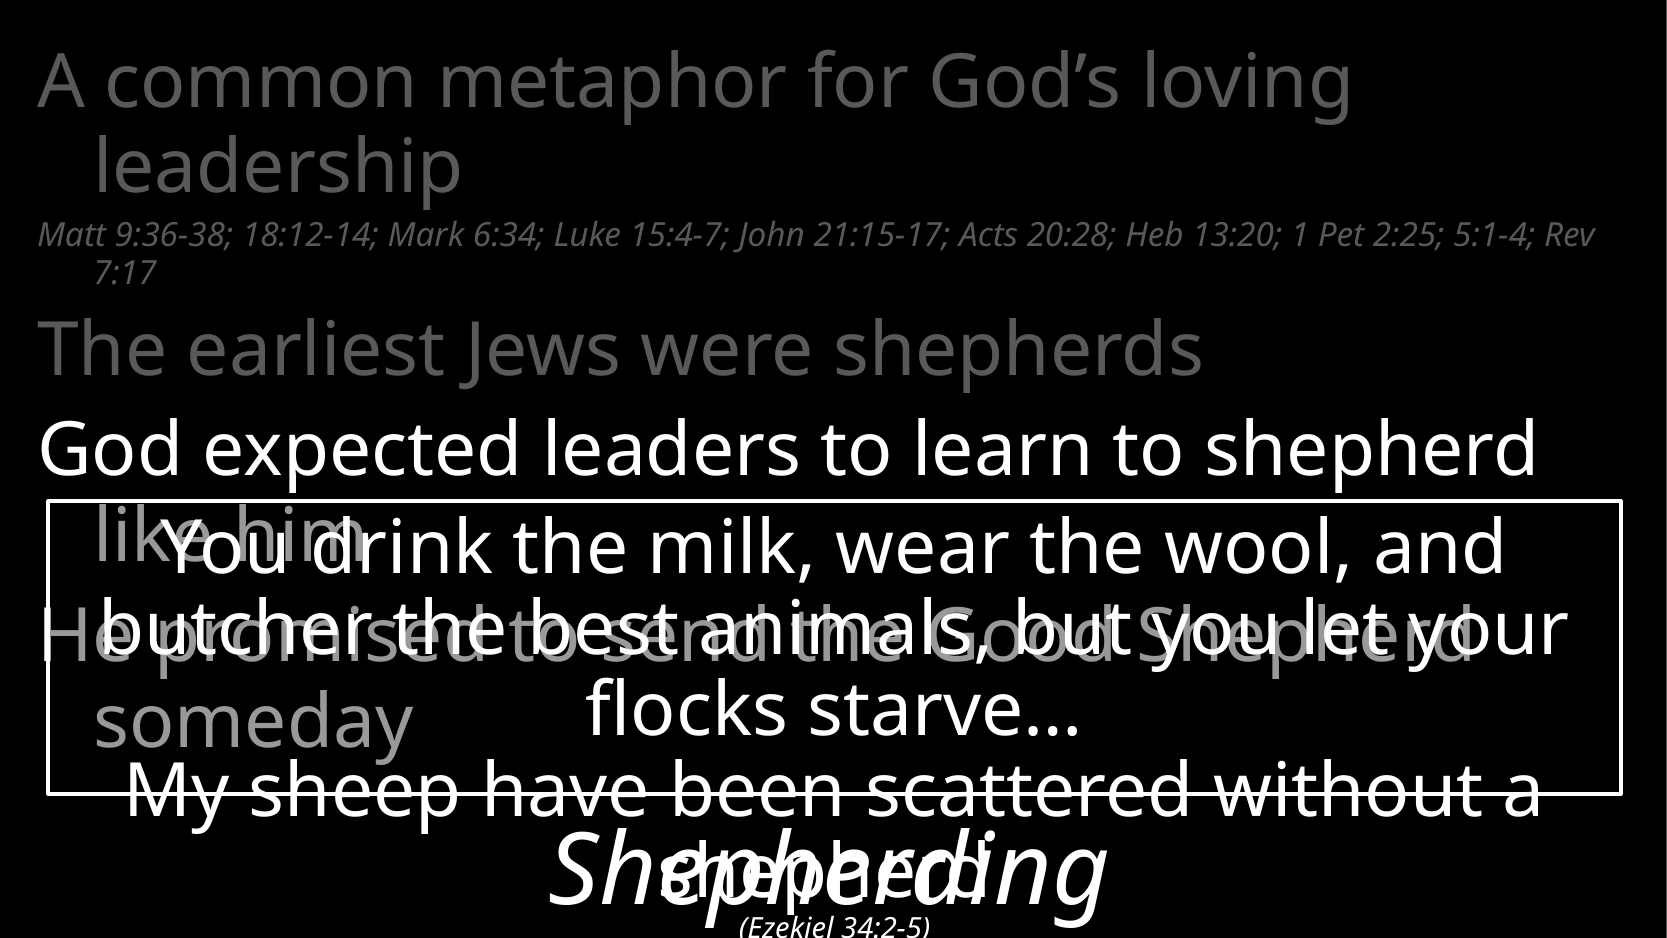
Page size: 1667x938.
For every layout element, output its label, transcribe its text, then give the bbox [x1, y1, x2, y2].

list A common metaphor for God’s loving leadership Matt 9:36-38; 18:12-14; Mark 6:34; Luke 15:4-7; John 21:15-17; Acts 20:28; Heb 13:20; 1 Pet 2:25; 5:1-4; Rev 7:17 The earliest Jews were shepherds God expected leaders to learn to shepherd like him He promised to send the Good Shepherd someday [21, 30, 1648, 792]
text_box You drink the milk, wear the wool, and butcher the best animals, but you let your flocks starve… My sheep have been scattered without a shepherd (Ezekiel 34:2-5) [48, 501, 1621, 794]
title Shepherding [10, 807, 1650, 923]
